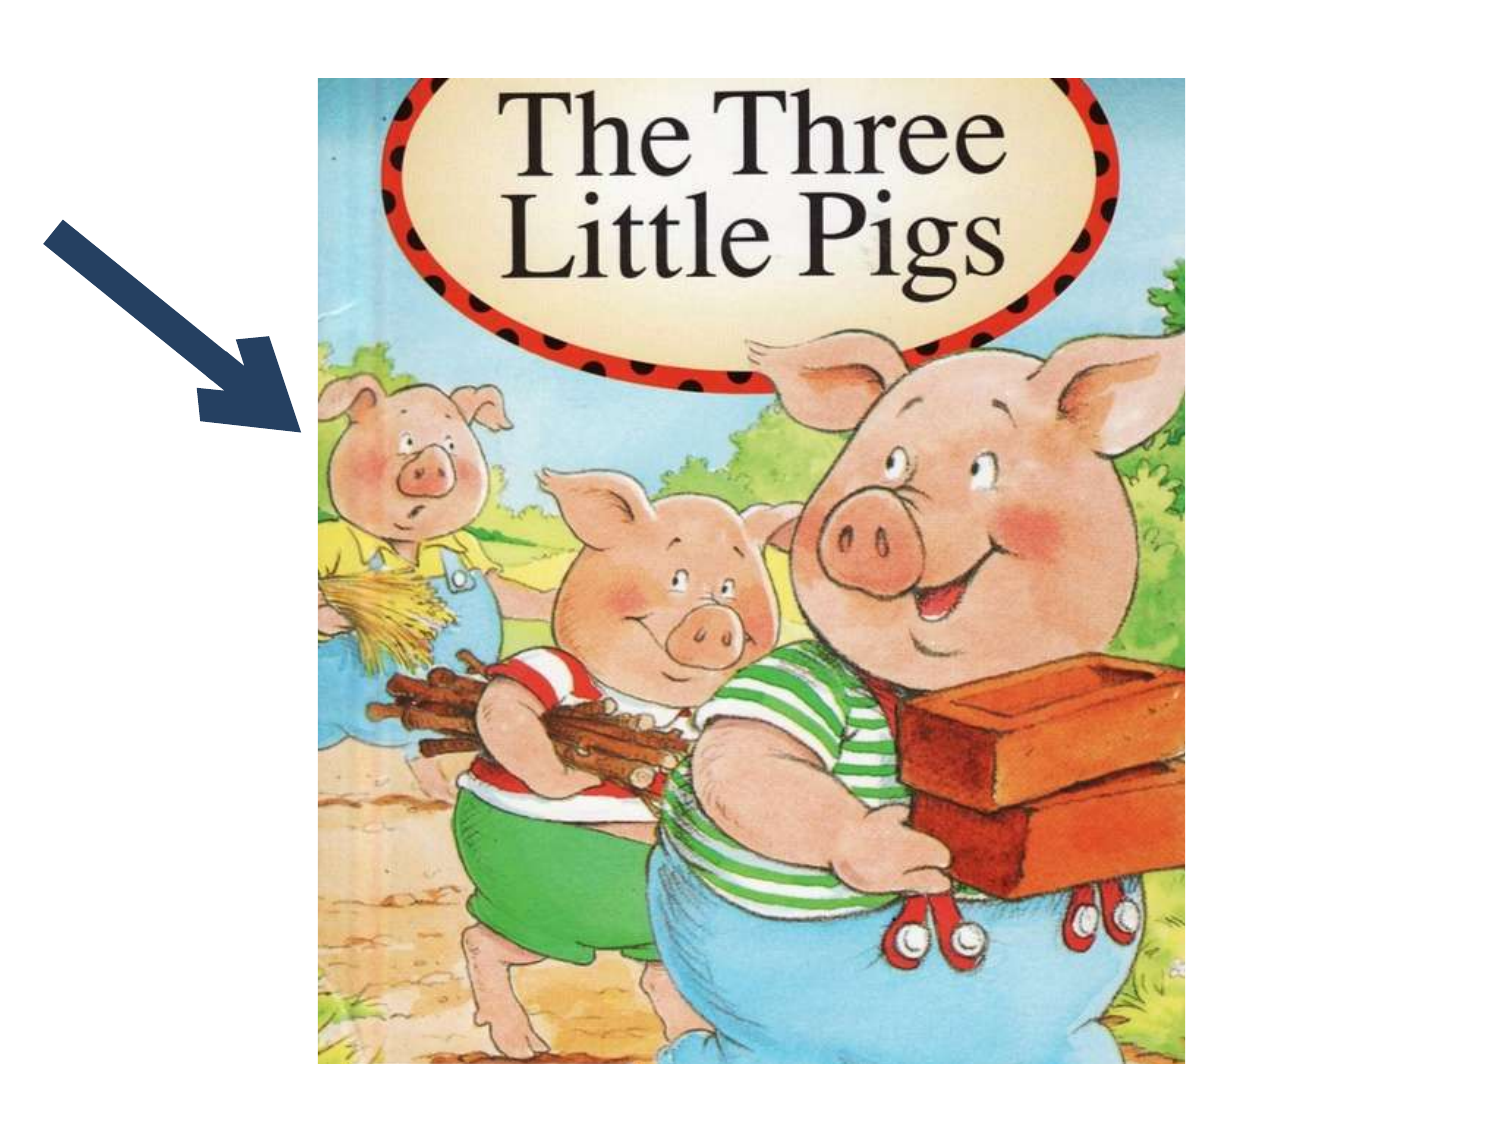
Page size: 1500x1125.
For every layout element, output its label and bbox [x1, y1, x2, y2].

text_box [52, 231, 302, 433]
picture [317, 77, 1186, 1064]
